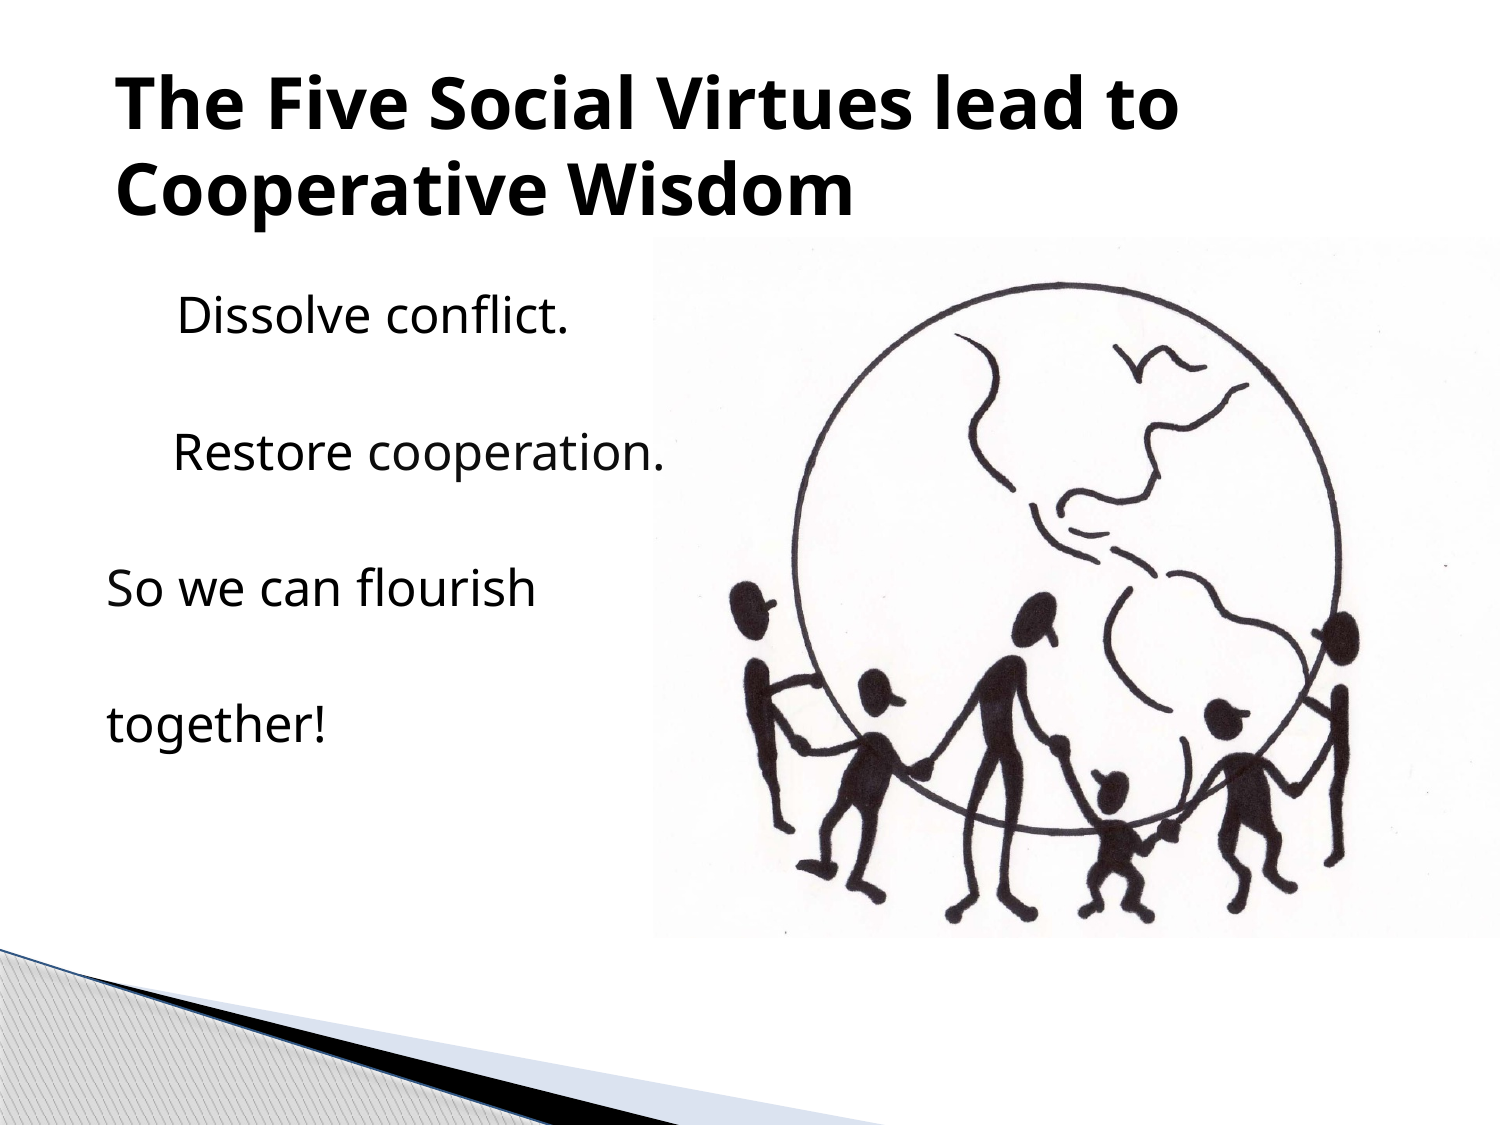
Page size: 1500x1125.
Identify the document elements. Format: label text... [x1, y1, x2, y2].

title The Five Social Virtues lead to Cooperative Wisdom [99, 50, 1450, 238]
picture [652, 237, 1500, 938]
list Dissolve conflict. Restore cooperation. So we can flourish together! [75, 200, 651, 943]
